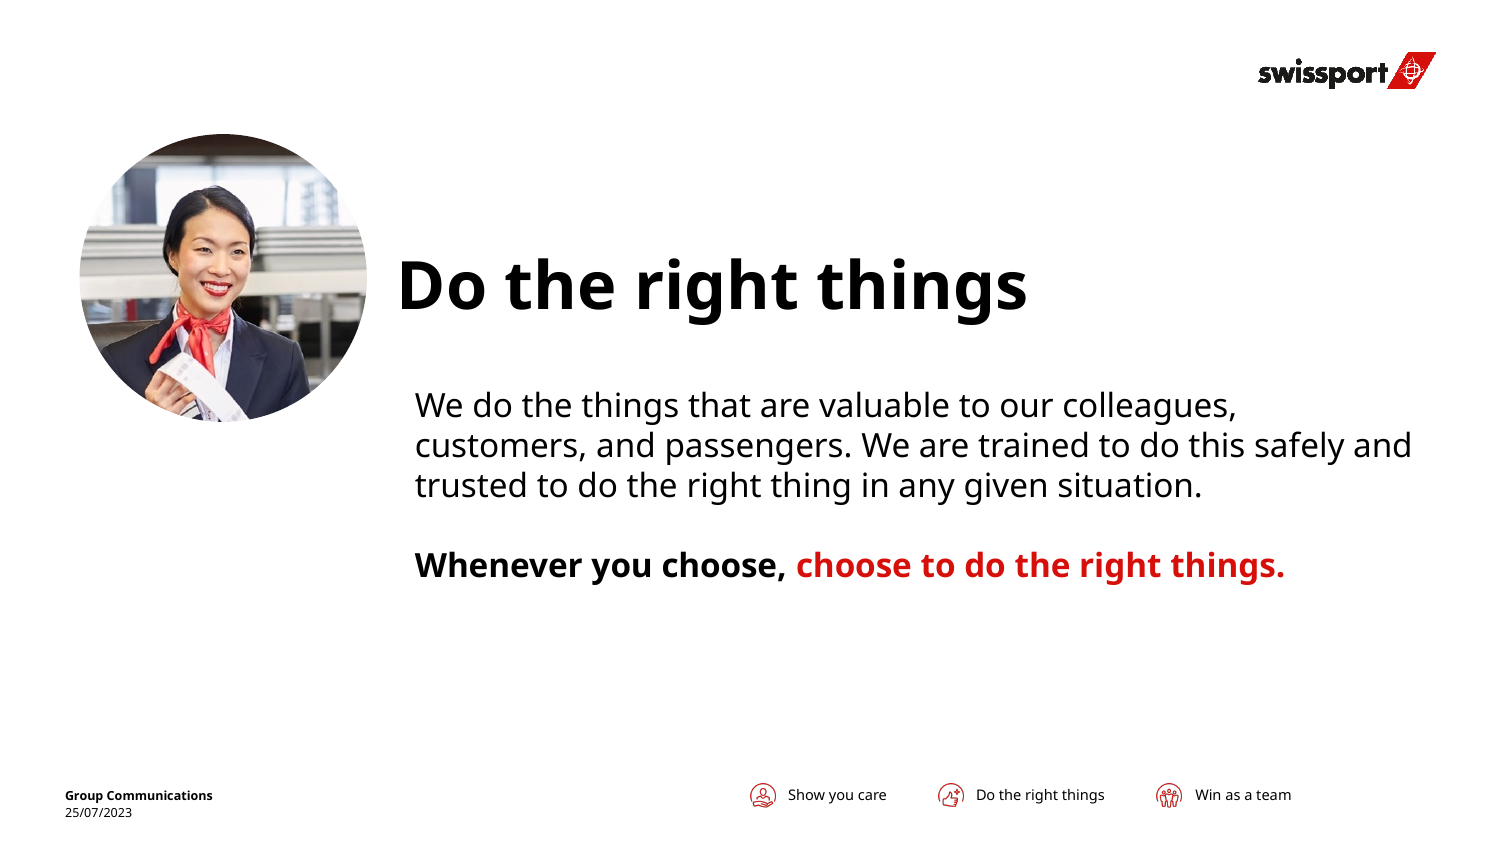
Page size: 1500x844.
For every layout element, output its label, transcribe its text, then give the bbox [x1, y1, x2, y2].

picture [938, 803, 964, 809]
picture [1156, 803, 1182, 809]
picture [1156, 783, 1182, 787]
picture [1258, 52, 1436, 89]
picture [750, 803, 776, 809]
picture [750, 783, 776, 787]
picture [938, 783, 964, 787]
picture [79, 133, 368, 423]
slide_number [64, 805, 415, 821]
footer Group Communications [64, 787, 1250, 803]
text_box Do the right things [396, 242, 1030, 323]
text_box We do the things that are valuable to our colleagues, customers, and passengers. We are trained to do this safely and trusted to do the right thing in any given situation. Whenever you choose, choose to do the right things. [414, 384, 1435, 624]
